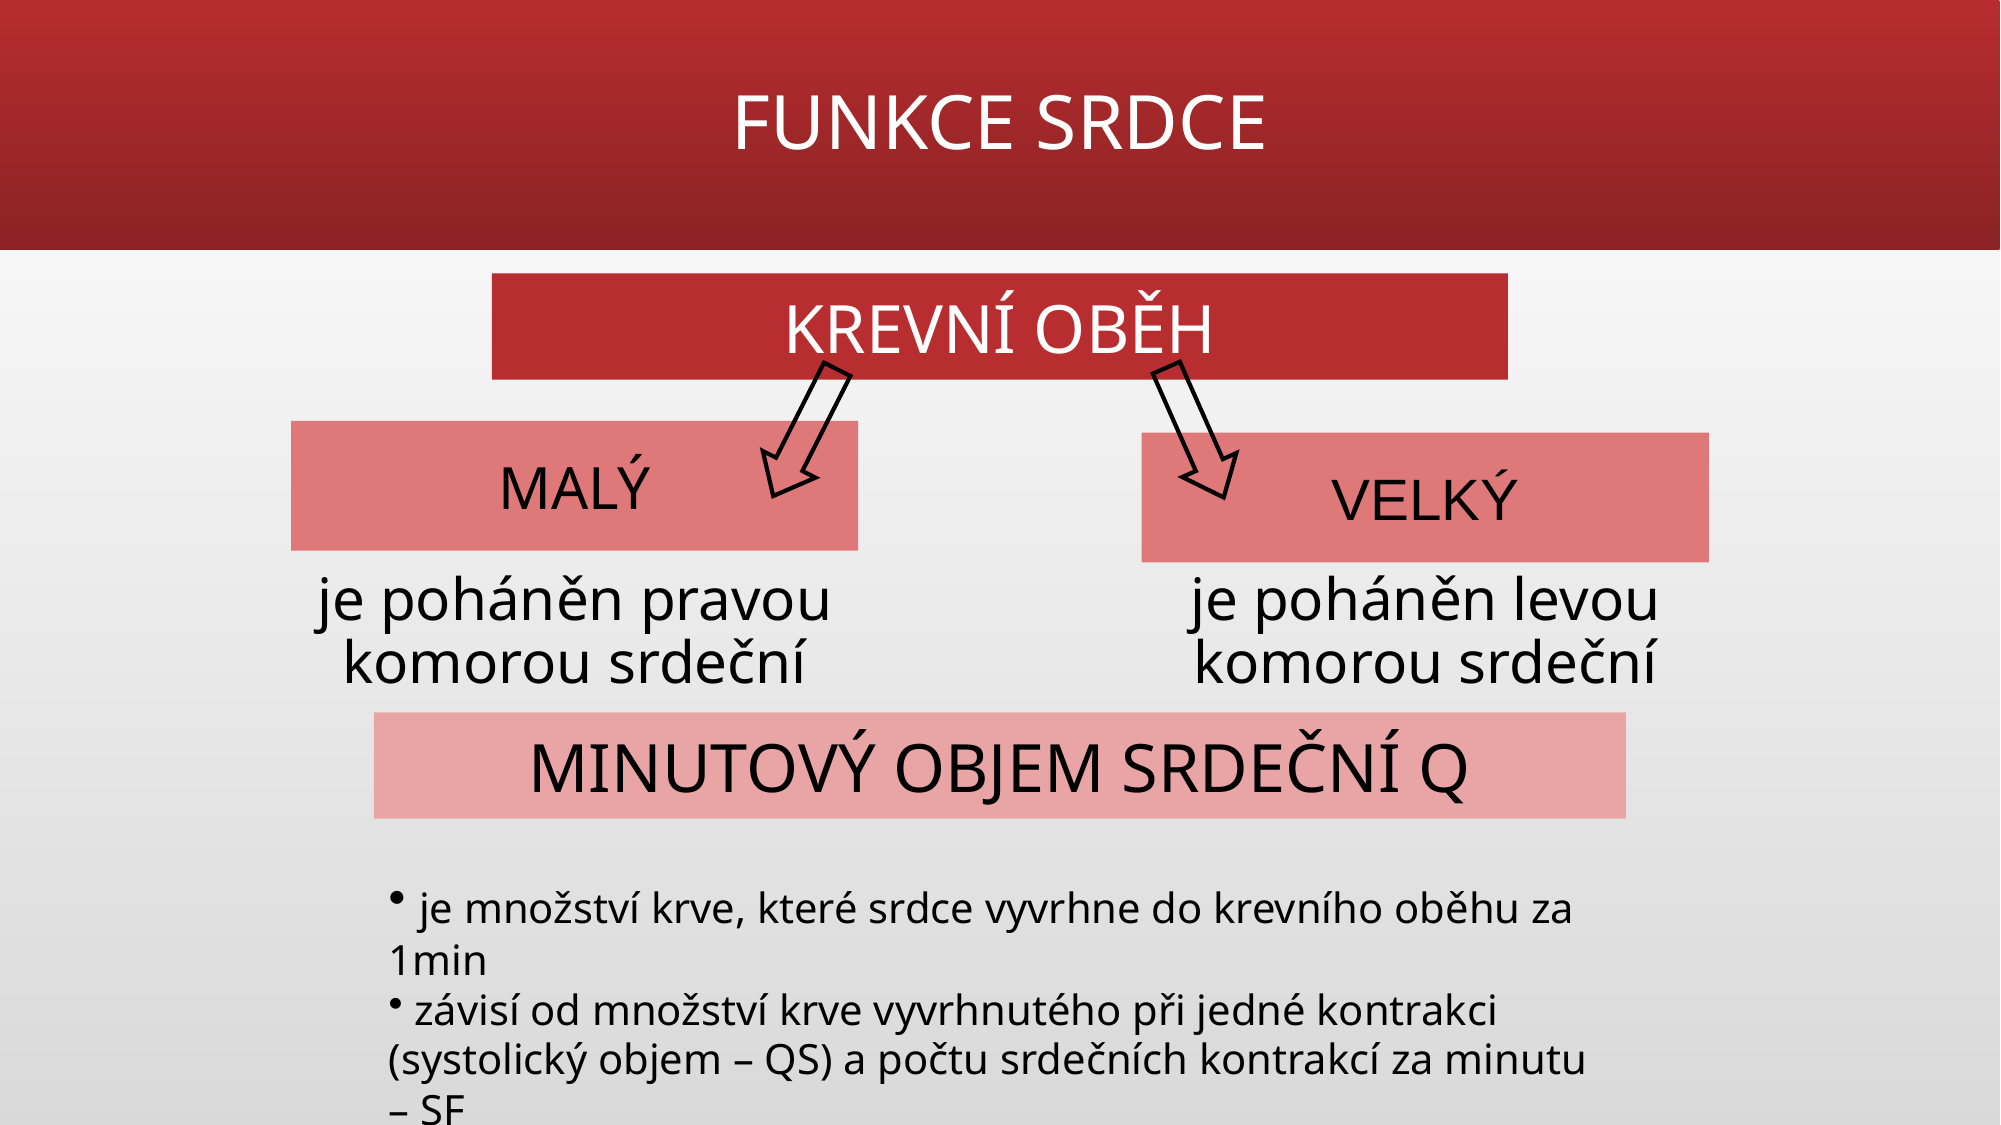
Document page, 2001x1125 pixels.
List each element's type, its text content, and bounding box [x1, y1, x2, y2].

text_box je poháněn levou komorou srdeční [1141, 562, 1709, 717]
title FUNKCE SRDCE [174, 16, 1825, 234]
text_box MALÝ [291, 420, 859, 551]
text_box KREVNÍ OBĚH [491, 273, 1508, 380]
text_box [762, 362, 851, 497]
text_box MINUTOVÝ OBJEM SRDEČNÍ Q [373, 712, 1626, 819]
text_box je poháněn pravou komorou srdeční [291, 562, 859, 717]
text_box VELKÝ [1141, 432, 1709, 562]
text_box je množství krve, které srdce vyvrhne do krevního oběhu za 1min závisí od množství krve vyvrhnutého při jedné kontrakci (systolický objem – QS) a počtu srdečních kontrakcí za minutu – SF [373, 865, 1626, 1125]
text_box [1152, 361, 1237, 498]
